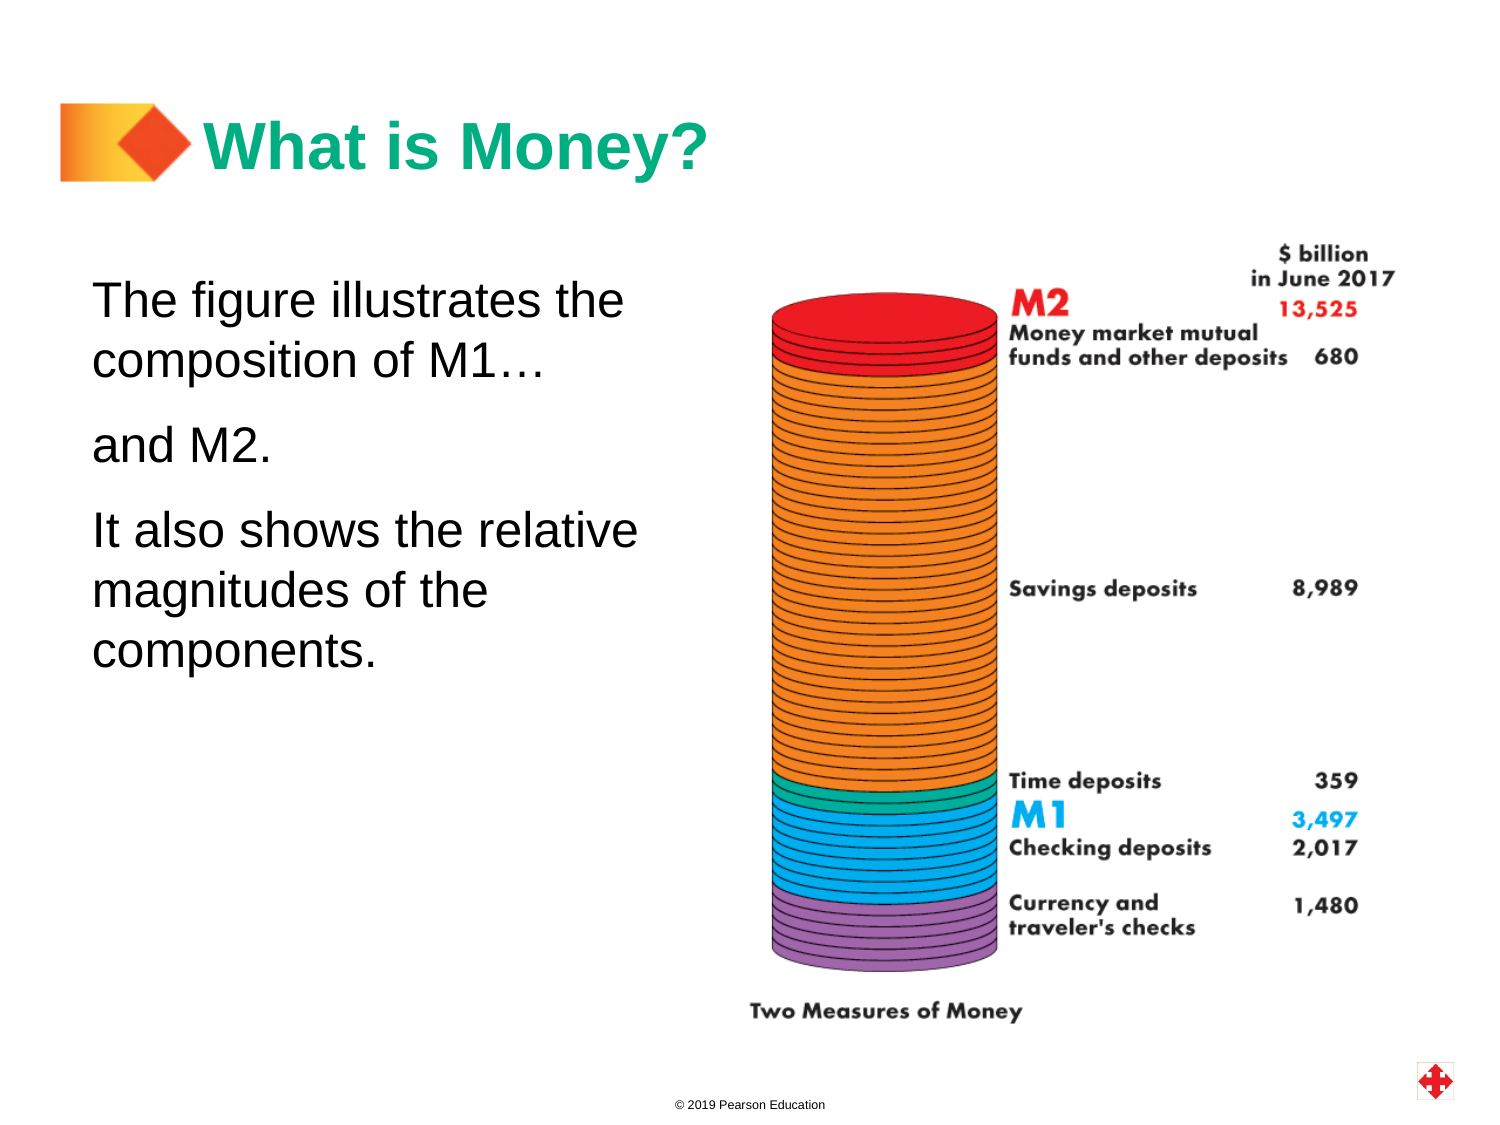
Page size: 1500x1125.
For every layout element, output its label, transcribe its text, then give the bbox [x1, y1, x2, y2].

picture [59, 102, 188, 184]
title What is Money? [188, 50, 1364, 236]
picture [1417, 1062, 1455, 1100]
list The figure illustrates the composition of M1… and M2. It also shows the relative magnitudes of the components. [59, 259, 730, 1003]
picture [737, 235, 1405, 1034]
